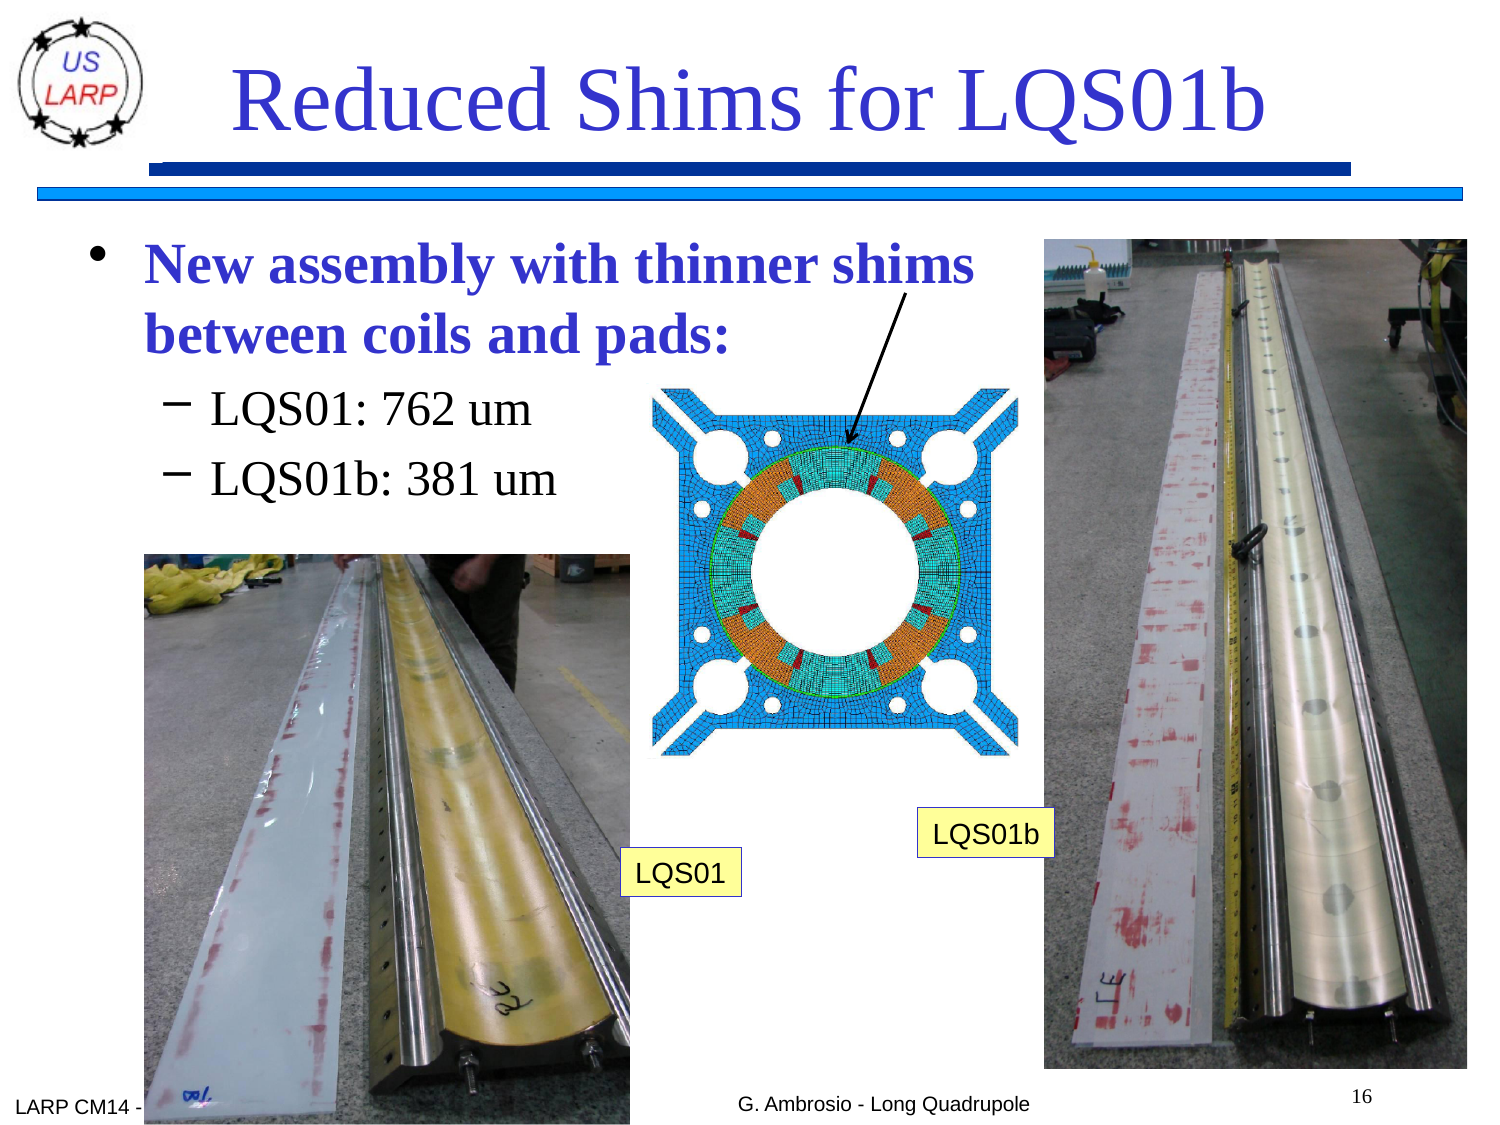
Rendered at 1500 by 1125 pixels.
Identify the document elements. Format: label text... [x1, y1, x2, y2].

picture [143, 553, 630, 1125]
picture [646, 239, 1500, 1068]
text_box LQS01 [634, 847, 742, 897]
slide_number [0, 1085, 138, 1125]
title Reduced Shims for LQS01b [149, 37, 1351, 151]
picture [0, 0, 163, 163]
list New assembly with thinner shims between coils and pads: LQS01: 762 um LQS01b: 381 um [73, 217, 1083, 530]
slide_number 16 [1325, 1074, 1388, 1125]
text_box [800, 339, 953, 398]
footer G. Ambrosio - Long Quadrupole [722, 1082, 1273, 1125]
